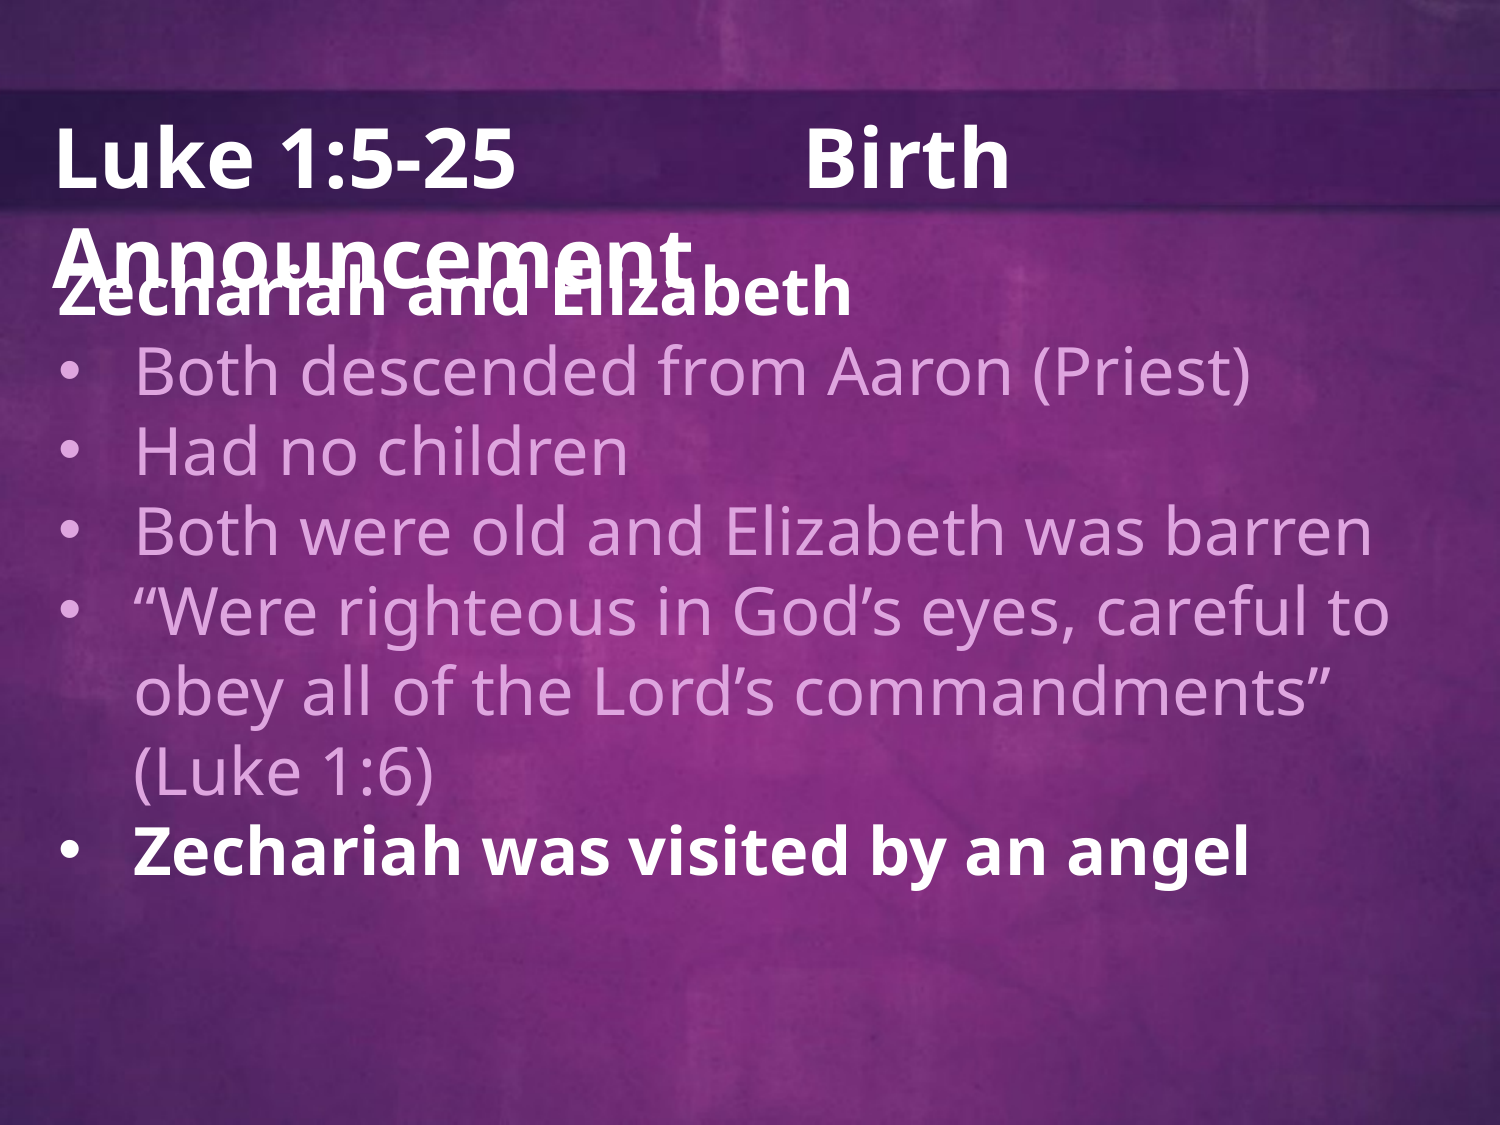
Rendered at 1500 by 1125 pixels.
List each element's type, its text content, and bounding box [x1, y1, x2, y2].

text_box Luke 1:5-25 Birth Announcement [38, 98, 1371, 313]
text_box Zechariah and Elizabeth Both descended from Aaron (Priest) Had no children Both were old and Elizabeth was barren “Were righteous in God’s eyes, careful to obey all of the Lord’s commandments” (Luke 1:6) Zechariah was visited by an angel [43, 241, 1457, 896]
picture [0, 0, 1500, 1125]
